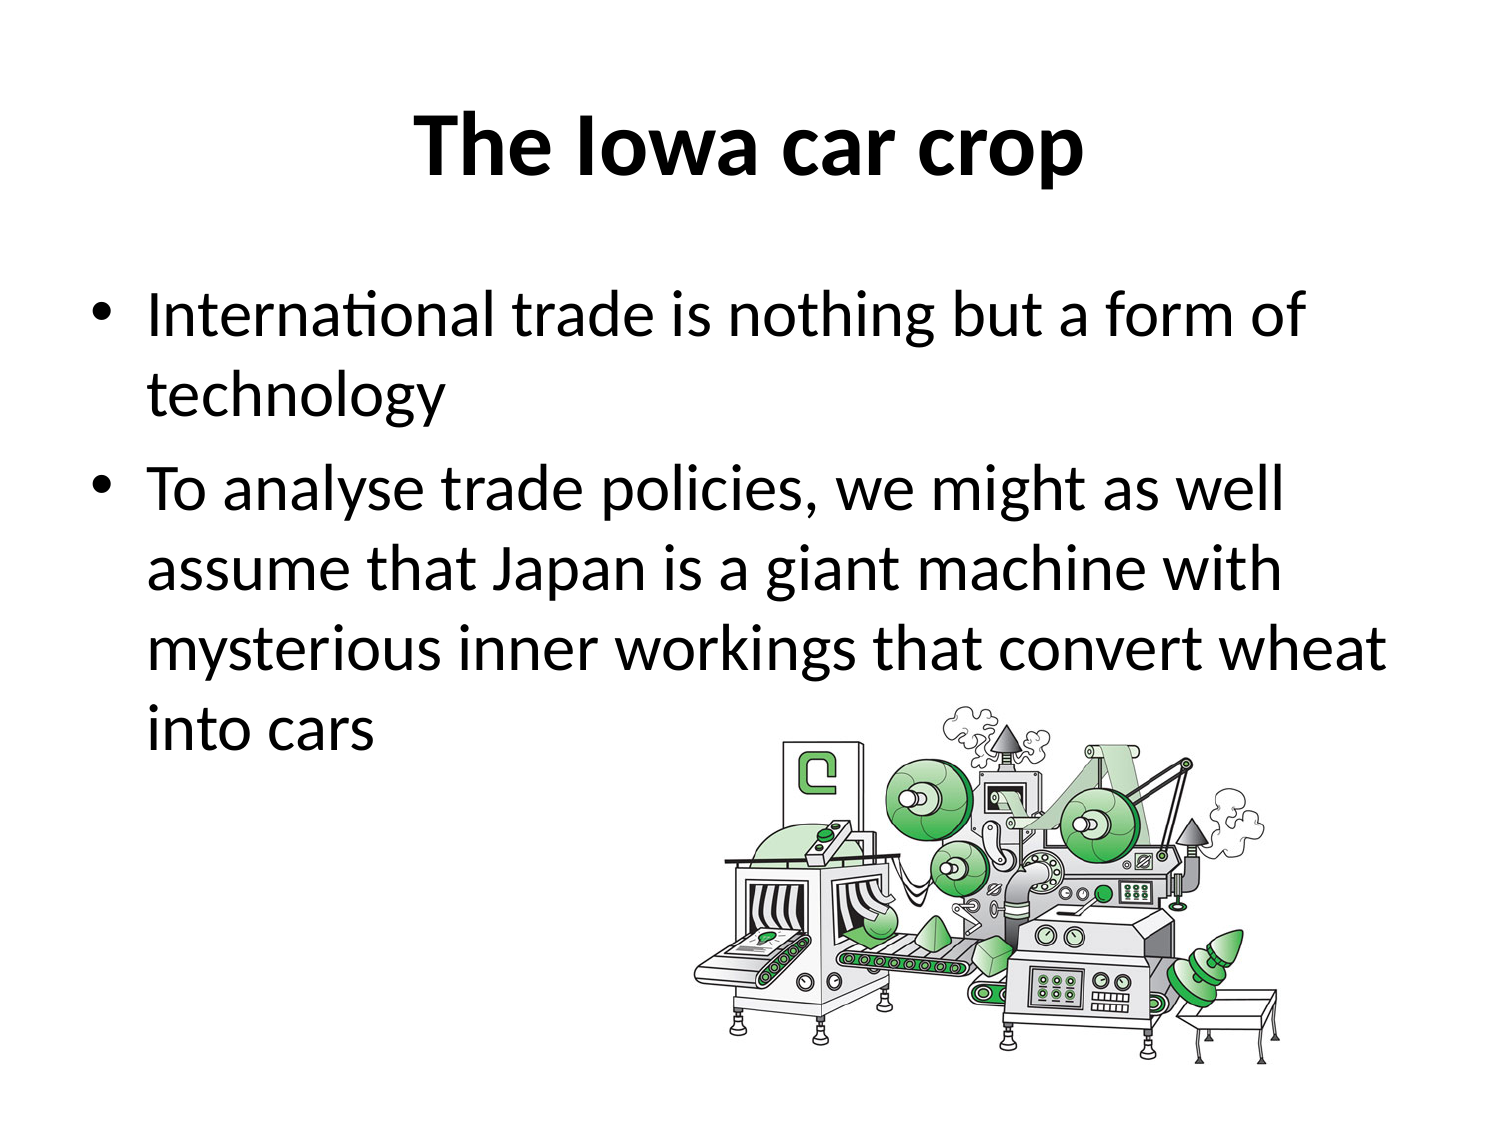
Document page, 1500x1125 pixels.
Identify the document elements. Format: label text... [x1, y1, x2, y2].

picture [690, 703, 1282, 1066]
title The Iowa car crop [75, 45, 1425, 233]
list International trade is nothing but a form of technology To analyse trade policies, we might as well assume that Japan is a giant machine with mysterious inner workings that convert wheat into cars [75, 262, 1425, 1005]
